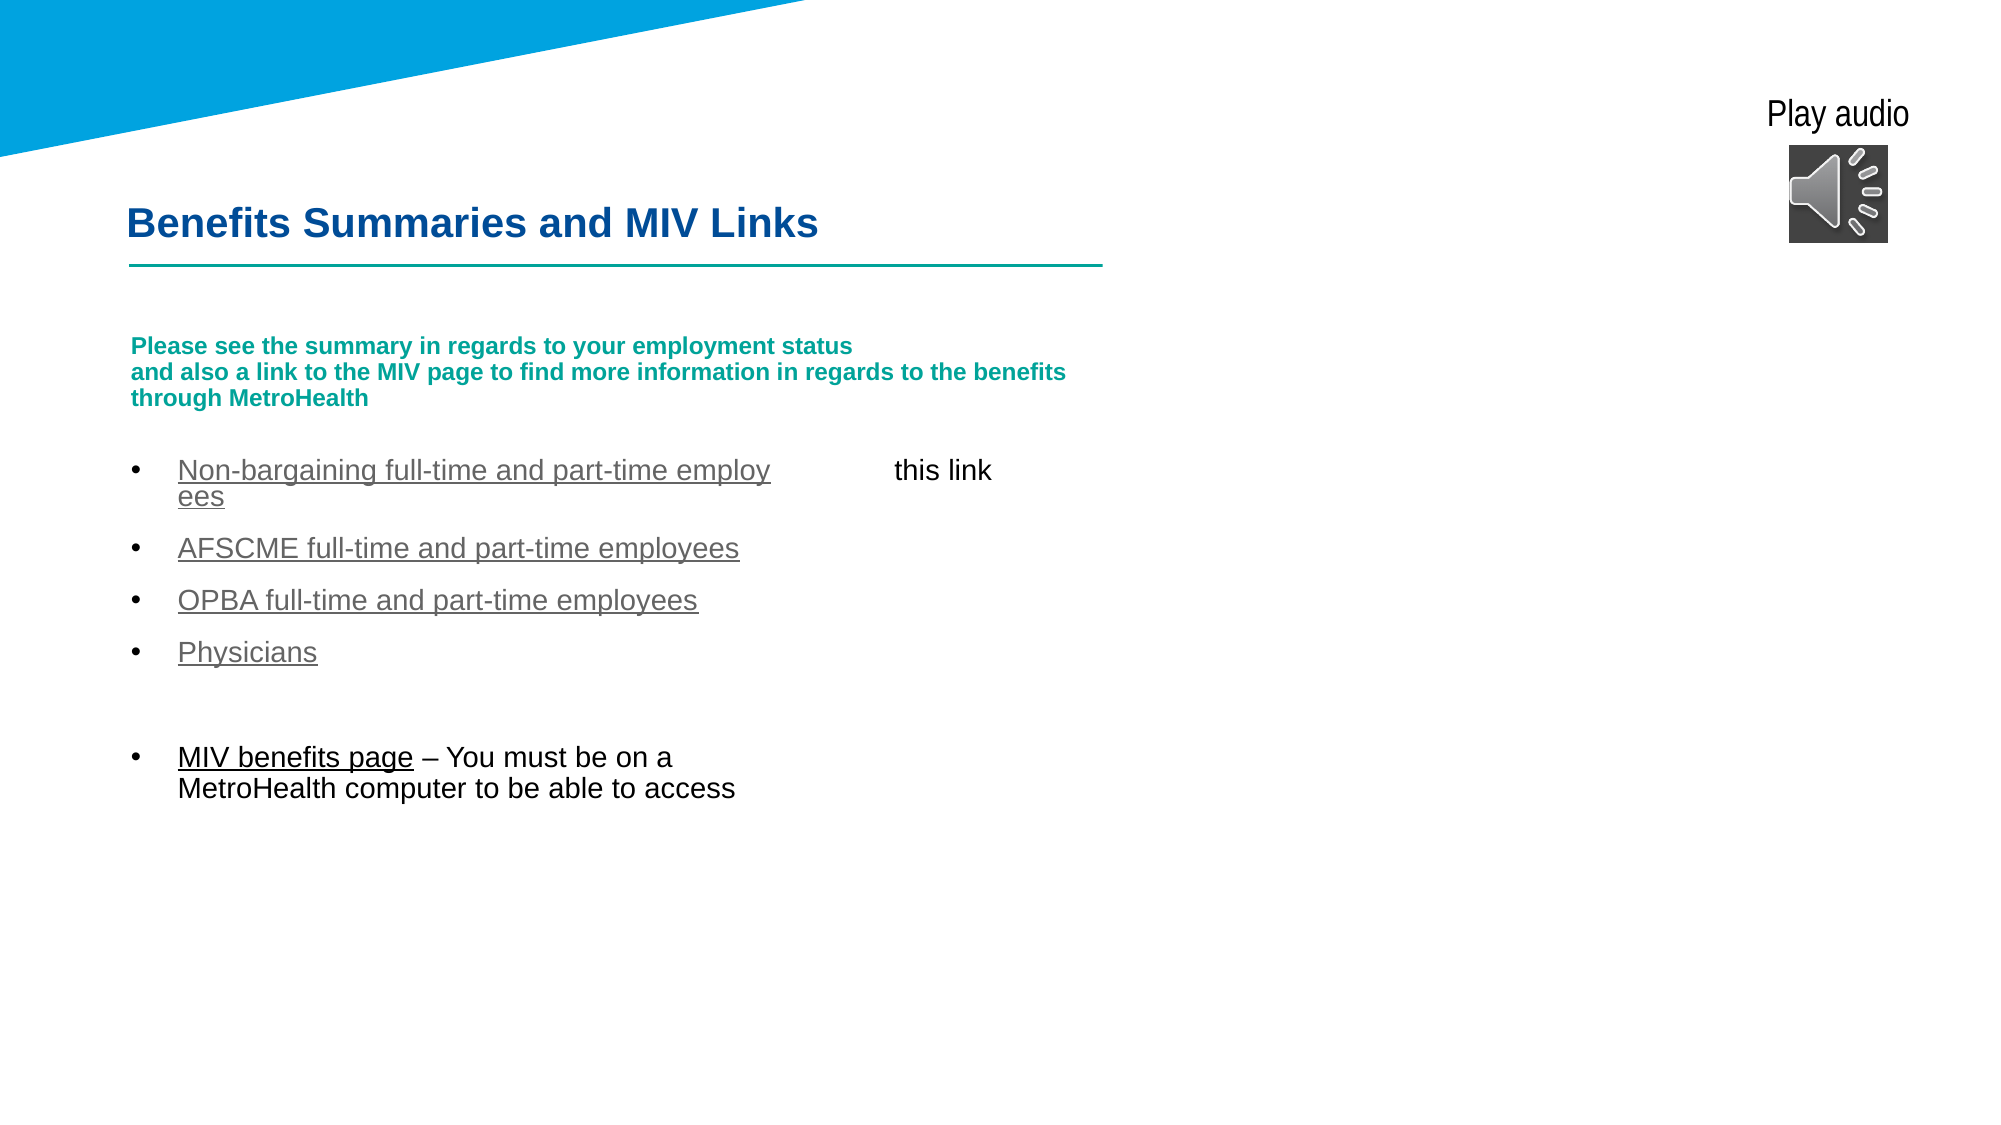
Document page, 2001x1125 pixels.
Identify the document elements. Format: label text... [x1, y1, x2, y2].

picture [1788, 144, 1889, 245]
list Non-bargaining full-time and part-time employees AFSCME full-time and part-time employees OPBA full-time and part-time employees Physicians MIV benefits page – You must be on a MetroHealth computer to be able to access this link [115, 448, 1519, 889]
list Benefits Summaries and MIV Links [111, 194, 978, 289]
title Please see the summary in regards to your employment status and also a link to the MIV page to find more information in regards to the benefits through MetroHealth [115, 325, 1155, 420]
text_box Play audio [1752, 81, 1925, 142]
